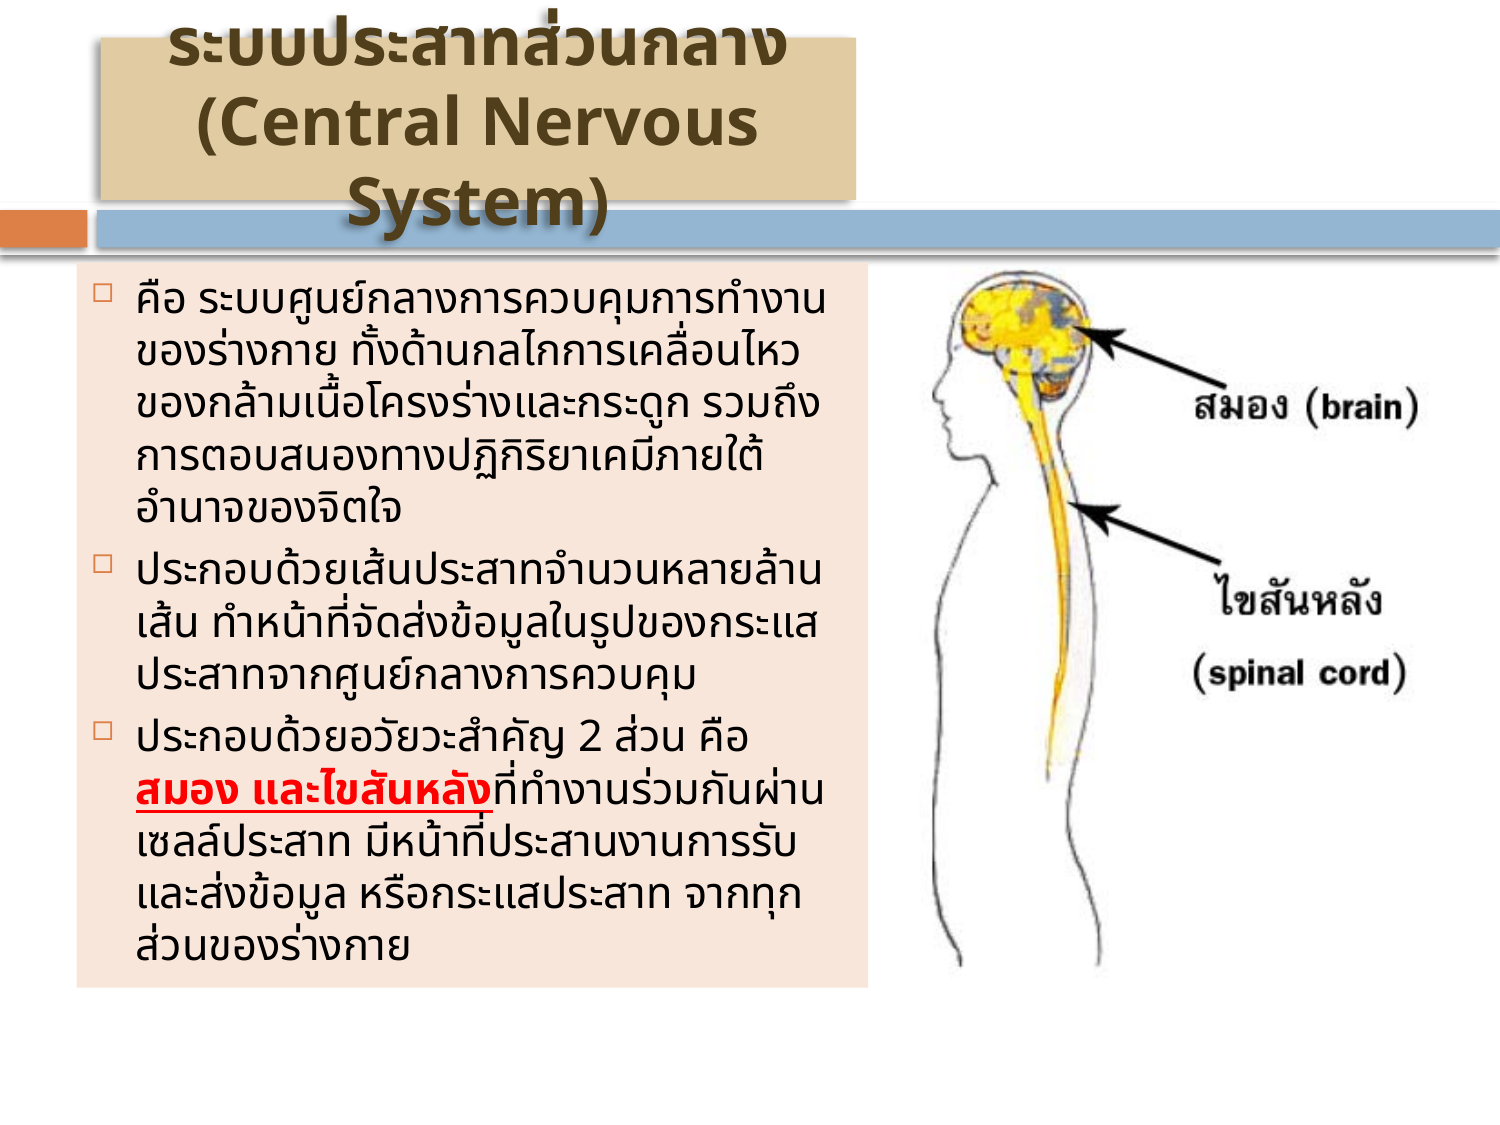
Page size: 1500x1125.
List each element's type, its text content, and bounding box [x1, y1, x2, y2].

list คือ ระบบศูนย์กลางการควบคุมการทำงานของร่างกาย ทั้งด้านกลไกการเคลื่อนไหวของกล้ามเนื้อโครงร่างและกระดูก รวมถึงการตอบสนองทางปฏิกิริยาเคมีภายใต้อำนาจของจิตใจ ประกอบด้วยเส้นประสาทจำนวนหลายล้านเส้น ทำหน้าที่จัดส่งข้อมูลในรูปของกระแสประสาทจากศูนย์กลางการควบคุม ประกอบด้วยอวัยวะสำคัญ 2 ส่วน คือ สมอง และไขสันหลังที่ทำงานร่วมกันผ่านเซลล์ประสาท มีหน้าที่ประสานงานการรับและส่งข้อมูล หรือกระแสประสาท จากทุกส่วนของร่างกาย [76, 262, 869, 988]
title ระบบประสาทส่วนกลาง (Central Nervous System) [100, 37, 857, 200]
picture [891, 266, 1436, 978]
